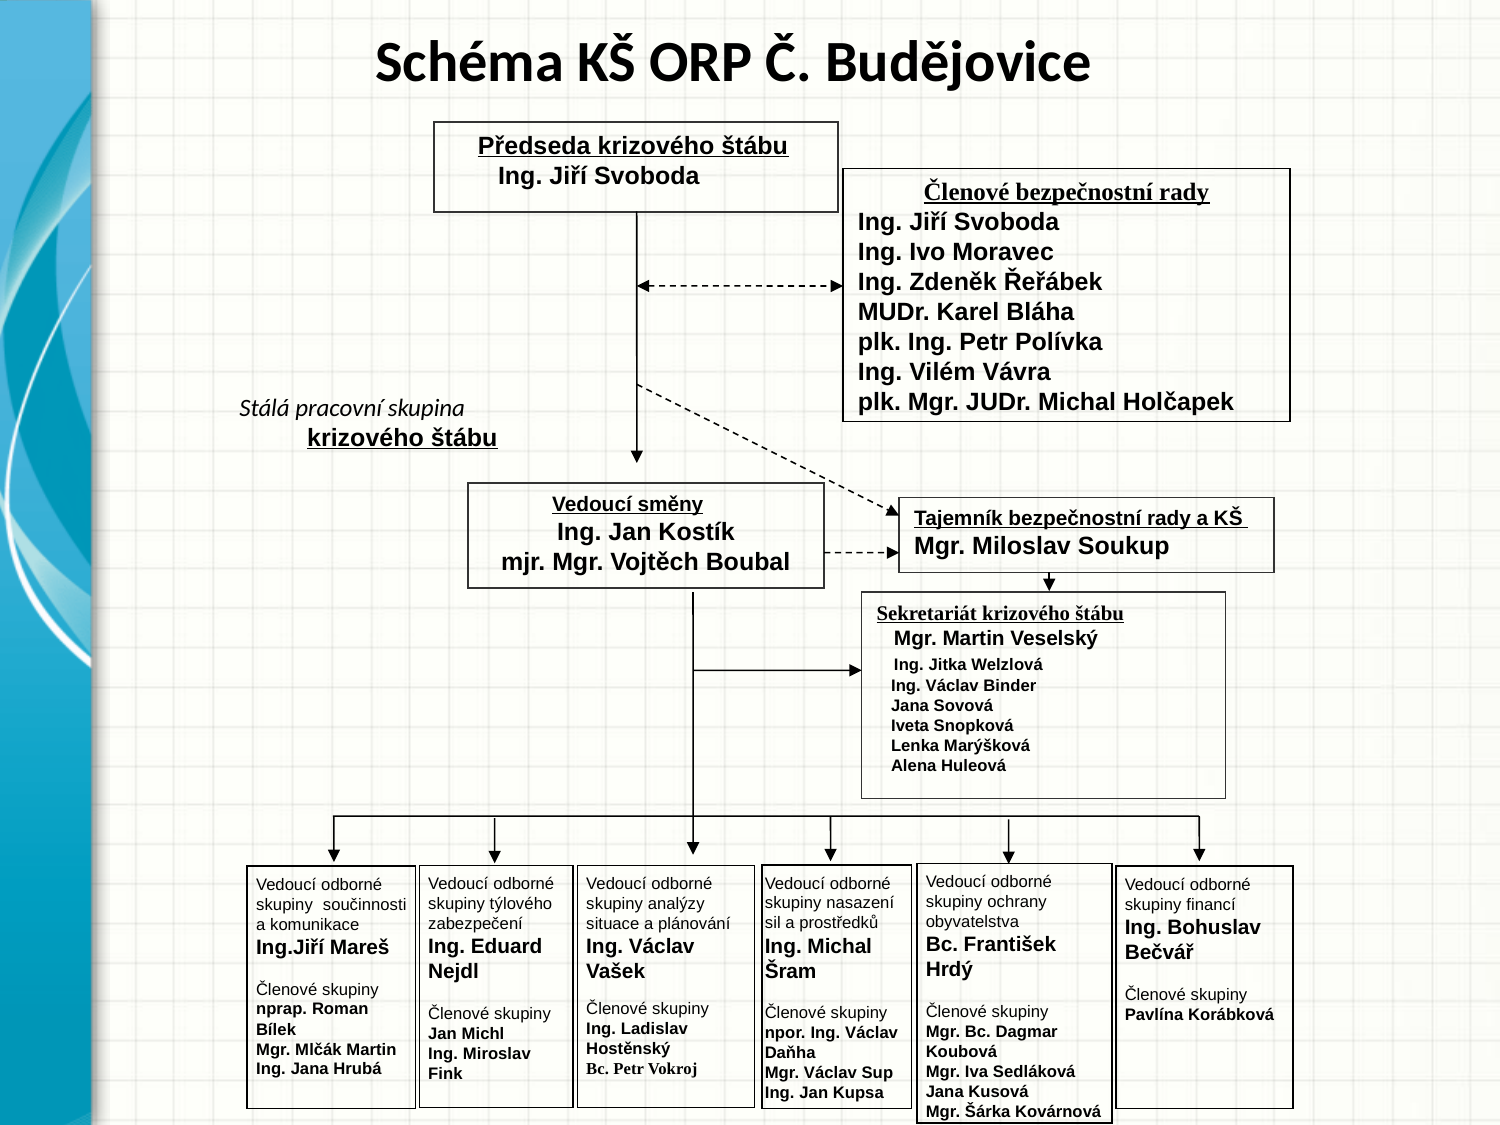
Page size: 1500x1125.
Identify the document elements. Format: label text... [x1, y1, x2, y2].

text_box Vedoucí odborné skupiny analýzy situace a plánování Ing. Václav Vašek Členové skupiny Ing. Ladislav Hostěnský Bc. Petr Vokroj [577, 865, 755, 1108]
text_box [693, 664, 862, 677]
text_box [1193, 816, 1206, 862]
text_box Předseda krizového štábu Ing. Jiří Svoboda [434, 150, 838, 212]
text_box Vedoucí směny Ing. Jan Kostík mjr. Mgr. Vojtěch Boubal [468, 483, 825, 588]
text_box Vedoucí odborné skupiny financí Ing. Bohuslav Bečvář Členové skupiny Pavlína Korábková [1115, 866, 1293, 1109]
title Schéma KŠ ORP Č. Budějovice [360, 19, 1140, 97]
text_box Vedoucí odborné skupiny ochrany obyvatelstva Bc. František Hrdý Členové skupiny Mgr. Bc. Dagmar Koubová Mgr. Iva Sedláková Jana Kusová Mgr. Šárka Kovárnová [917, 863, 1112, 1124]
text_box Sekretariát krizového štábu Mgr. Martin Veselský Ing. Jitka Welzlová Ing. Václav Binder Jana Sovová Iveta Snopková Lenka Marýšková Alena Huleová [861, 592, 1226, 799]
text_box [1043, 572, 1056, 592]
text_box Vedoucí odborné skupiny nasazení sil a prostředků Ing. Michal Šram Členové skupiny npor. Ing. Václav Daňha Mgr. Václav Sup Ing. Jan Kupsa [761, 864, 912, 1109]
text_box [824, 816, 837, 862]
text_box Členové bezpečnostní rady Ing. Jiří Svoboda Ing. Ivo Moravec Ing. Zdeněk Řeřábek MUDr. Karel Bláha plk. Ing. Petr Polívka Ing. Vilém Vávra plk. Mgr. JUDr. Michal Holčapek [843, 168, 1291, 422]
text_box [1002, 819, 1015, 865]
text_box [636, 279, 655, 293]
picture [0, 150, 1500, 1125]
text_box [0, 74, 1500, 150]
text_box [879, 546, 900, 559]
text_box Vedoucí odborné skupiny týlového zabezpečení Ing. Eduard Nejdl Členové skupiny Jan Michl Ing. Miroslav Fink [419, 865, 573, 1108]
text_box [327, 817, 341, 862]
text_box [630, 385, 643, 463]
text_box [488, 818, 501, 864]
text_box Stálá pracovní skupina krizového štábu [224, 384, 581, 460]
text_box [826, 279, 844, 293]
text_box Tajemník bezpečnostní rady a KŠ Mgr. Miloslav Soukup [899, 497, 1275, 573]
text_box [686, 592, 700, 855]
text_box Vedoucí odborné skupiny součinnosti a komunikace Ing.Jiří Mareš Členové skupiny nprap. Roman Bílek Mgr. Mlčák Martin Ing. Jana Hrubá [247, 866, 416, 1109]
text_box [0, 0, 1500, 74]
text_box [885, 504, 900, 516]
